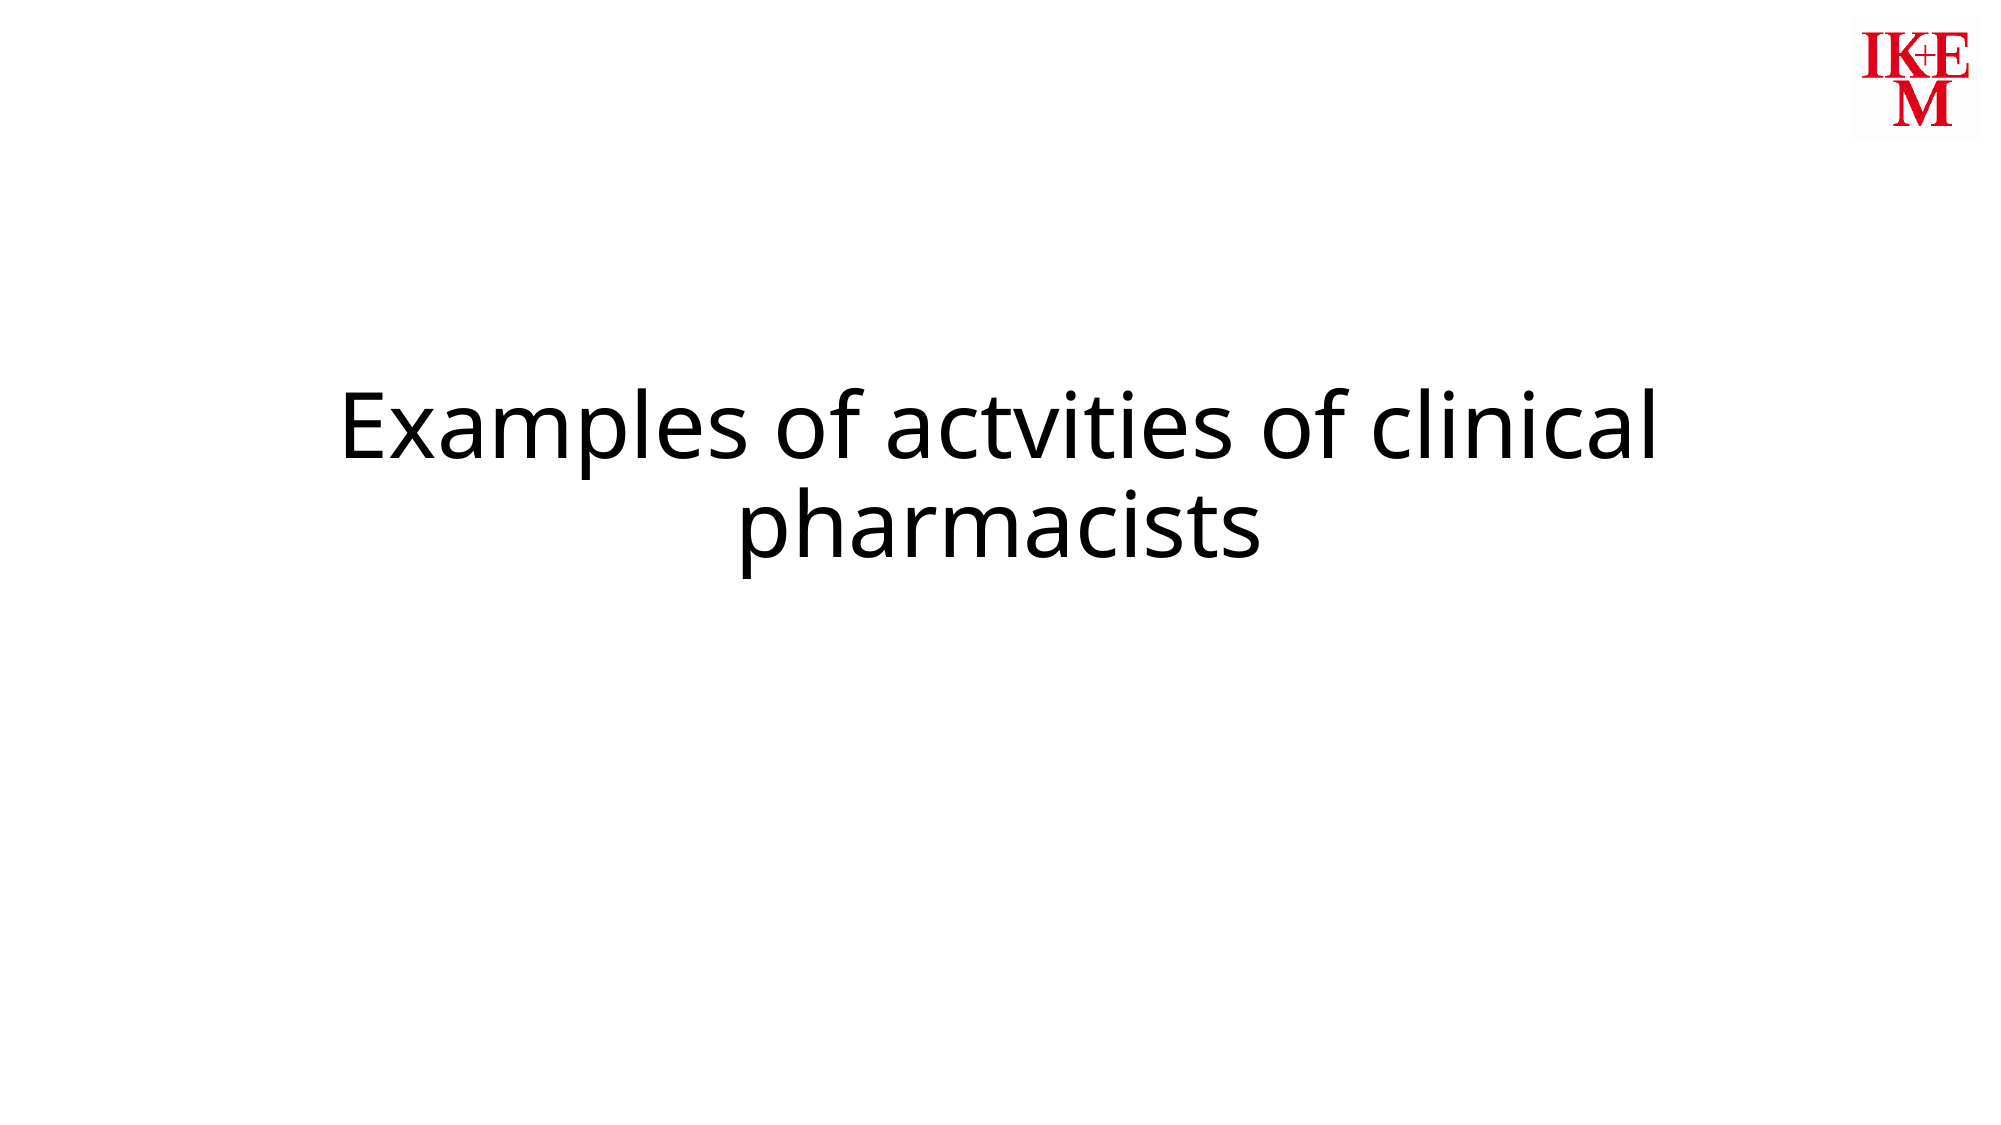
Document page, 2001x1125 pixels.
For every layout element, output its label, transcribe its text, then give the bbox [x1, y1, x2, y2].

title Examples of actvities of clinical pharmacists [137, 370, 1863, 588]
picture [1850, 15, 1981, 141]
